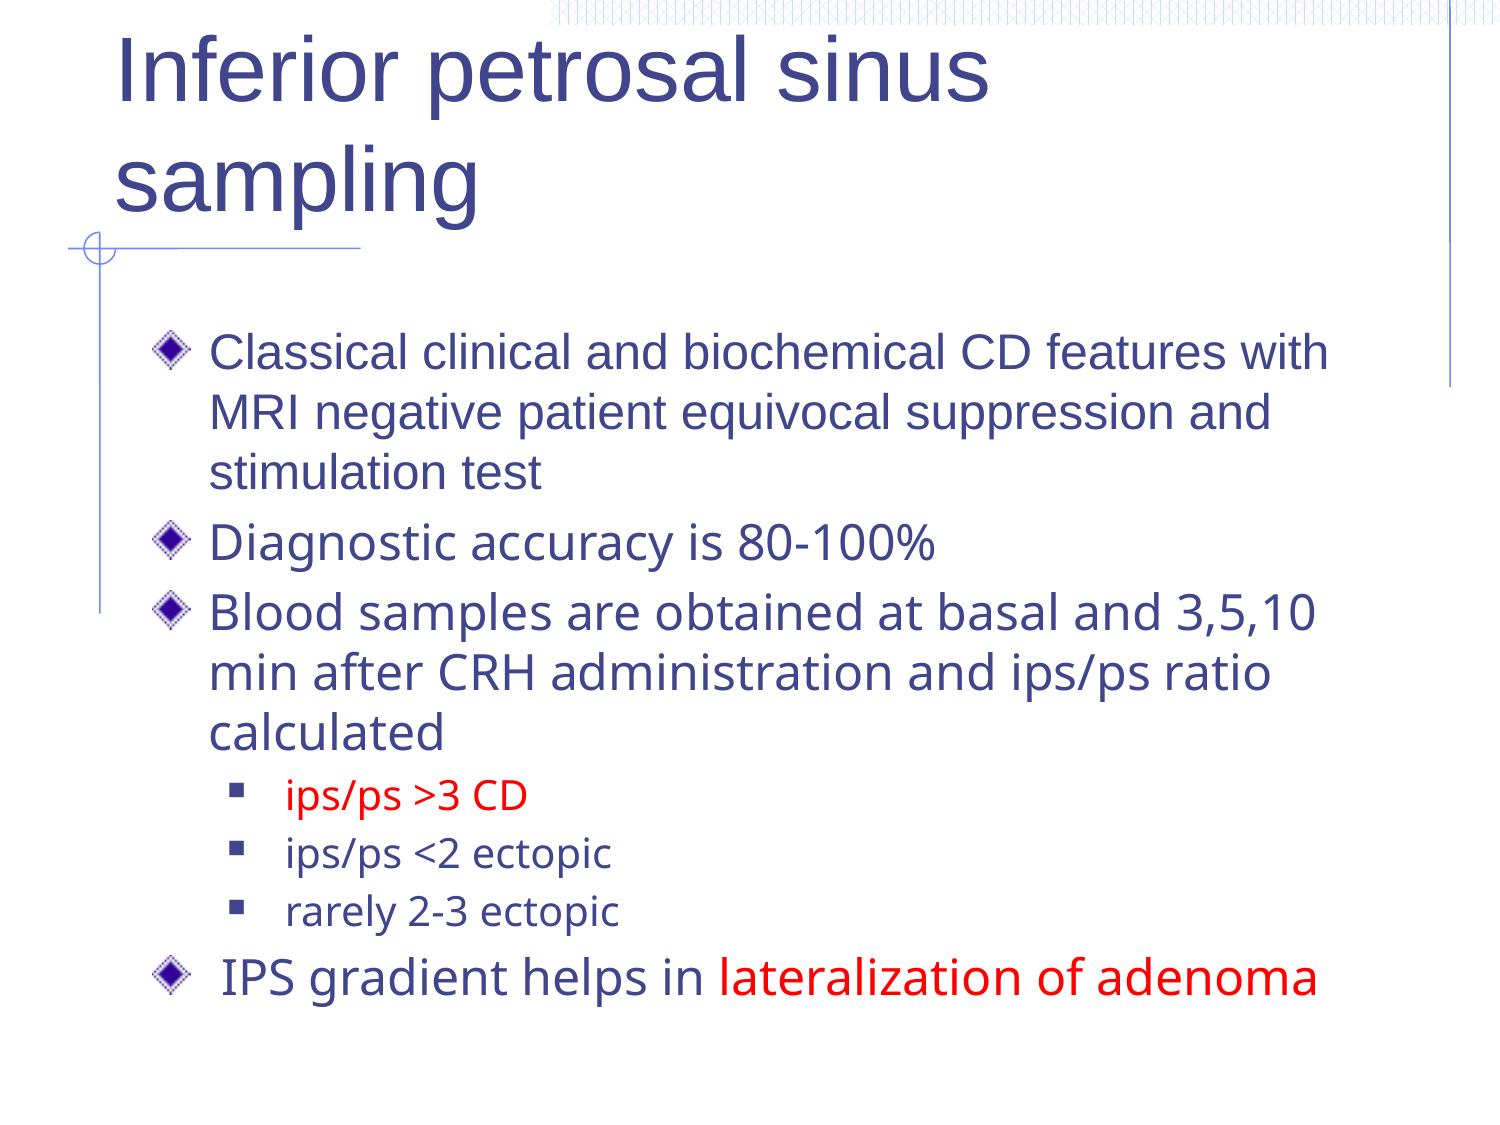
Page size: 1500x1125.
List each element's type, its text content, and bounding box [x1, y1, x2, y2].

picture [152, 955, 191, 995]
title Inferior petrosal sinus sampling [99, 50, 1375, 238]
picture [152, 520, 191, 560]
list Classical clinical and biochemical CD features with MRI negative patient equivocal suppression and stimulation test Diagnostic accuracy is 80-100% Blood samples are obtained at basal and 3,5,10 min after CRH administration and ips/ps ratio calculated ips/ps >3 CD ips/ps <2 ectopic rarely 2-3 ectopic IPS gradient helps in lateralization of adenoma [137, 312, 1413, 988]
picture [152, 590, 191, 630]
picture [152, 330, 191, 370]
